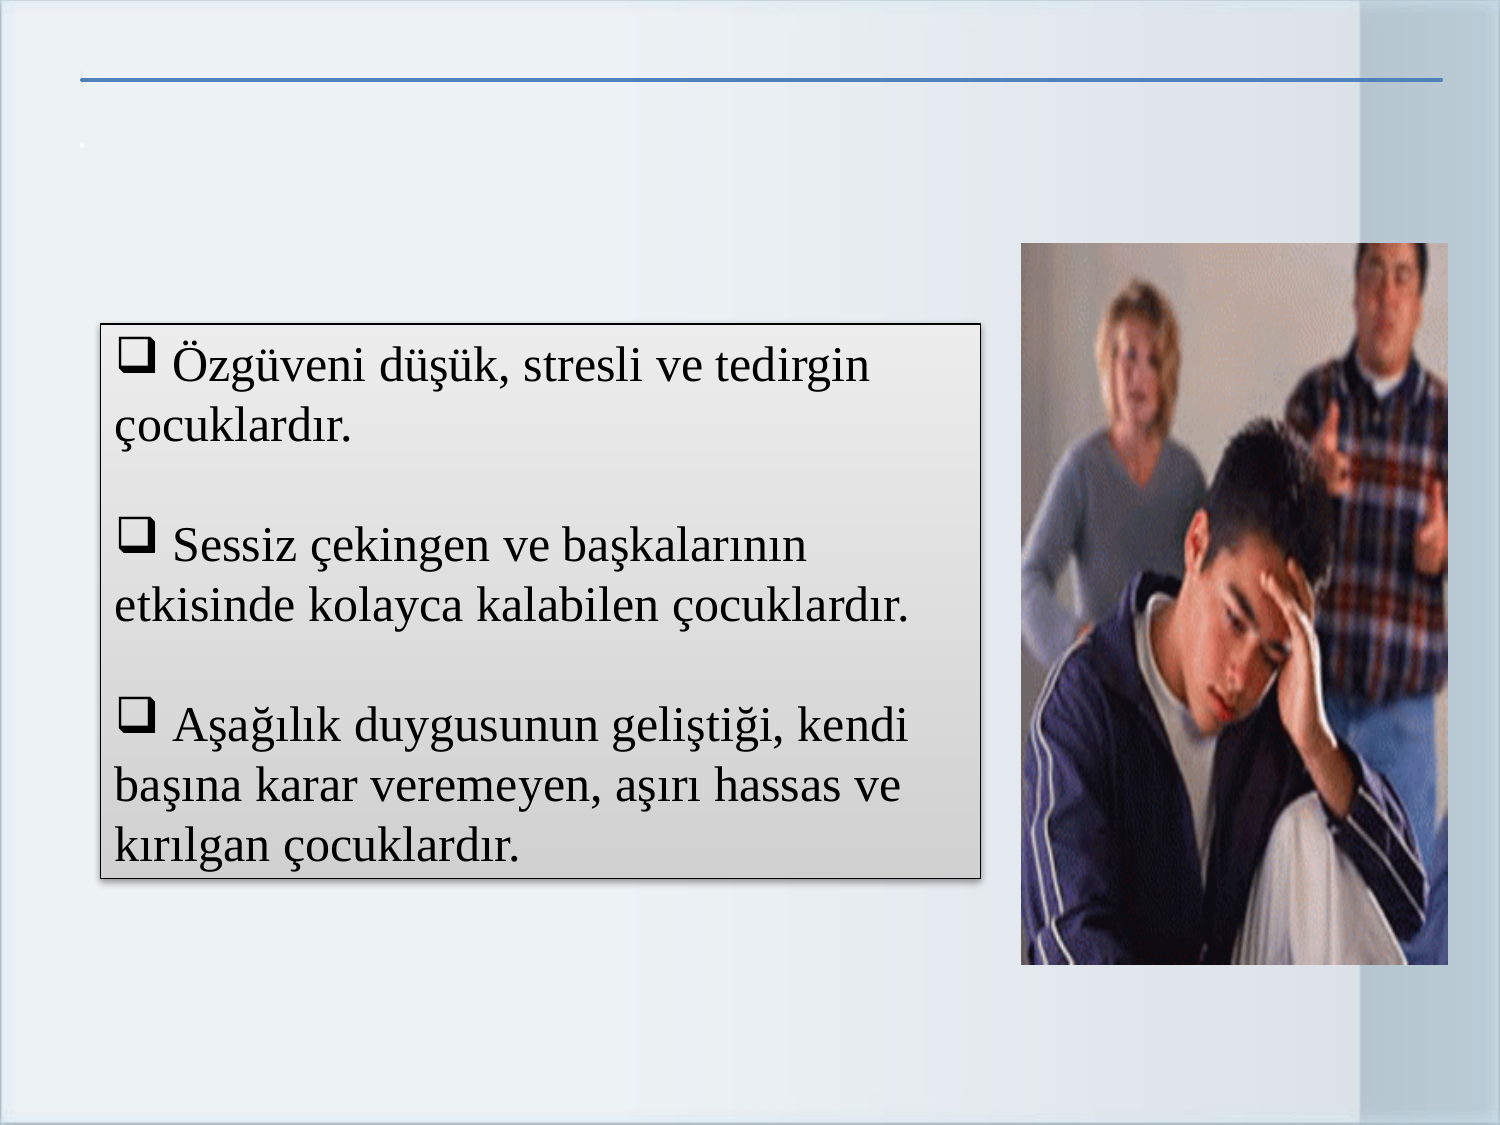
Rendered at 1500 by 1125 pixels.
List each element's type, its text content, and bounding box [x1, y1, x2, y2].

text_box Özgüveni düşük, stresli ve tedirgin çocuklardır. Sessiz çekingen ve başkalarının etkisinde kolayca kalabilen çocuklardır. Aşağılık duygusunun geliştiği, kendi başına karar veremeyen, aşırı hassas ve kırılgan çocuklardır. [100, 323, 981, 879]
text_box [81, 46, 1442, 179]
picture [0, 0, 1500, 1125]
